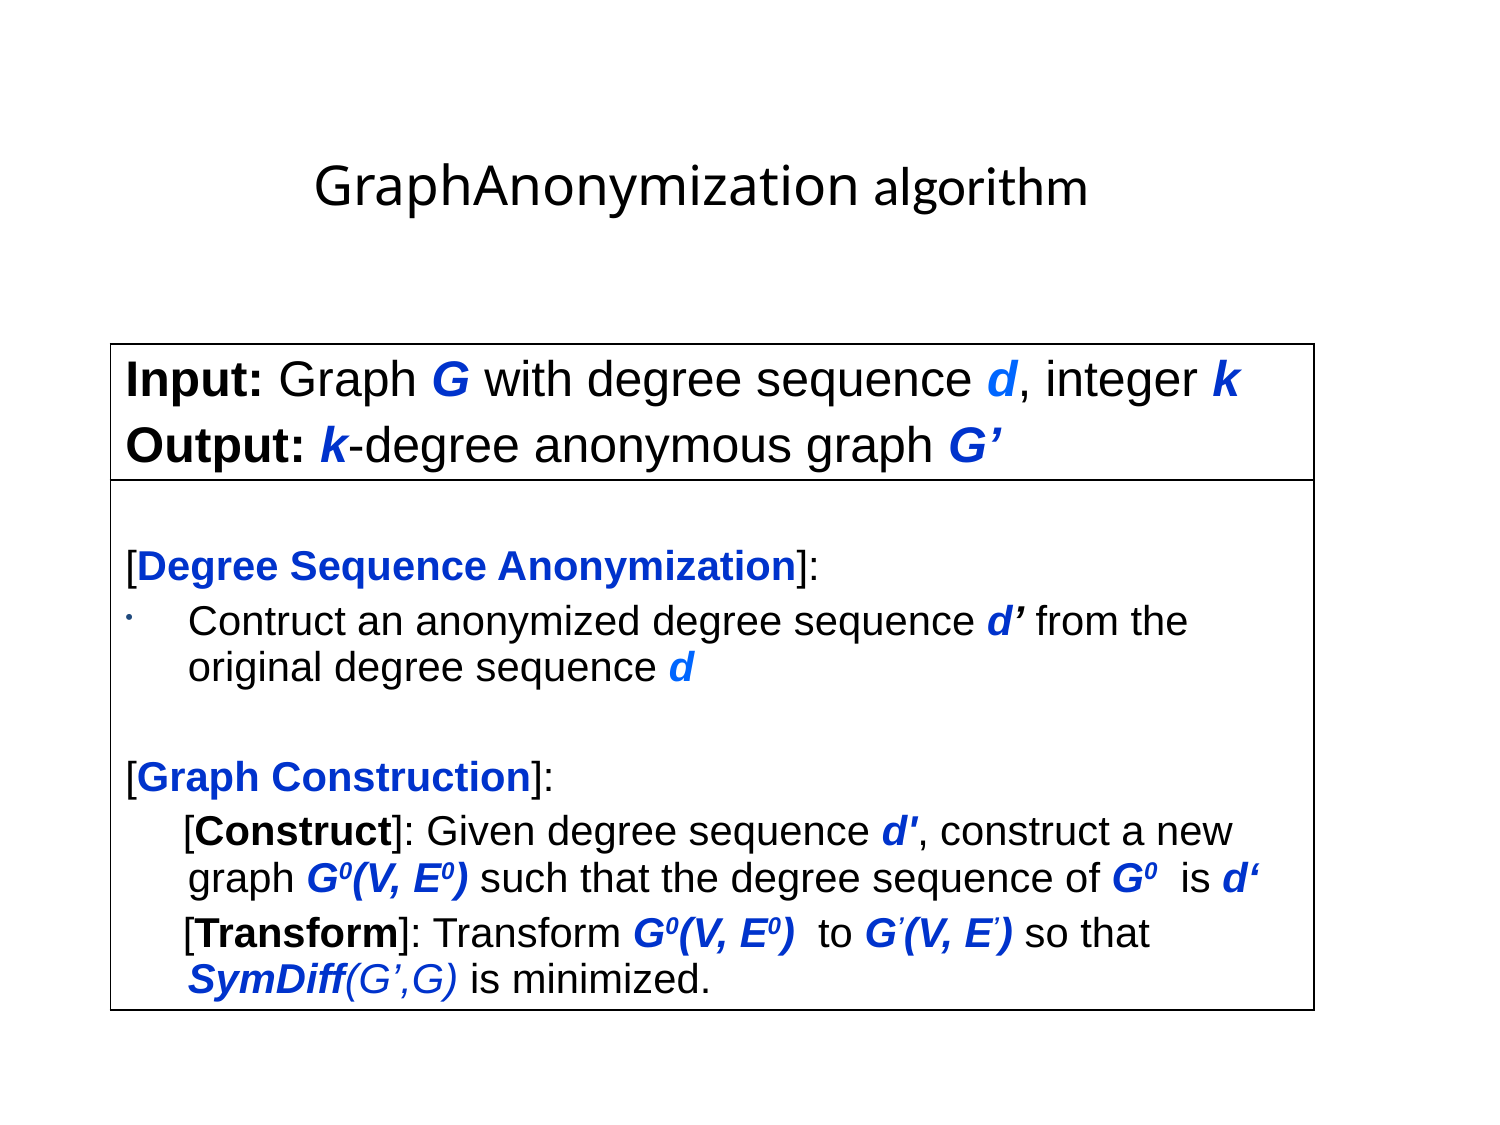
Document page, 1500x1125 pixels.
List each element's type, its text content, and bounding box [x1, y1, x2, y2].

title GraphAnonymization algorithm [25, 142, 1379, 225]
table_header Input: Graph G with degree sequence d, integer k Output: k-degree anonymous graph G’ [111, 345, 1313, 479]
table_cell [Degree Sequence Anonymization]: Contruct an anonymized degree sequence d’ from the original degree sequence d [Graph Construction]: [Construct]: Given degree sequence d', construct a new graph G0(V, E0) such that the degree sequence of G0 is d‘ [Transform]: Transform G0(V, E0) to G’(V, E’) so that SymDiff(G’,G) is minimized. [111, 481, 1313, 1009]
